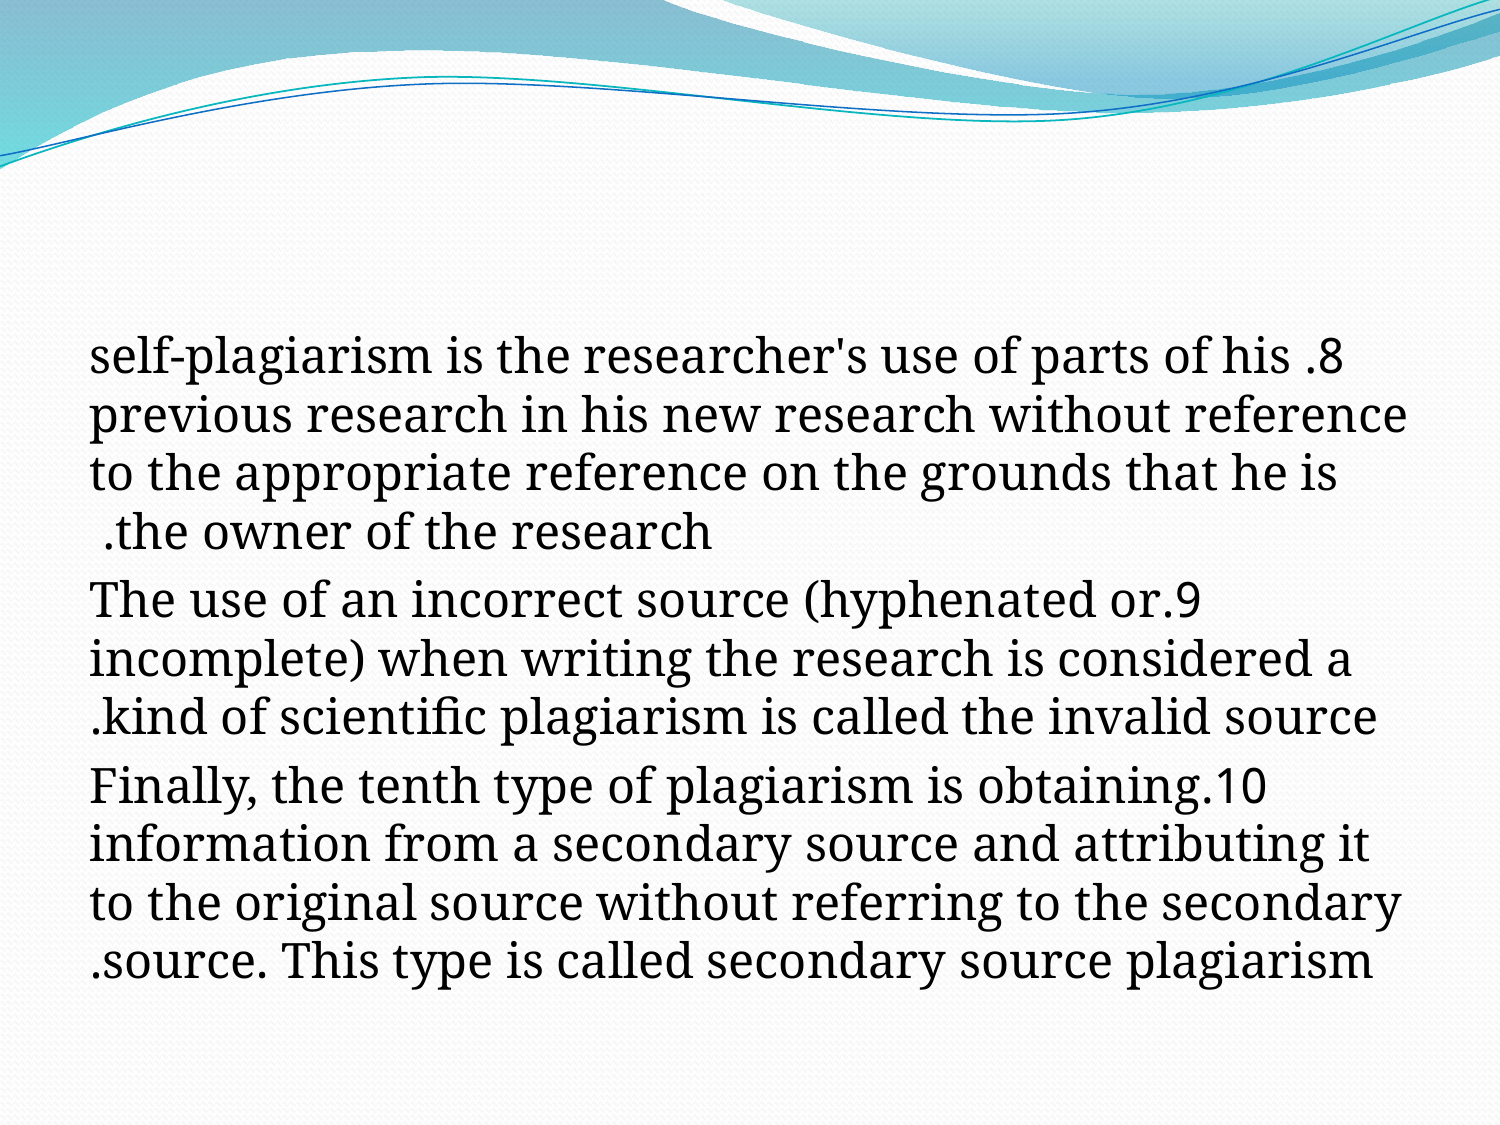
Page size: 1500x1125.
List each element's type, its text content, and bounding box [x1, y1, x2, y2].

list 8. self-plagiarism is the researcher's use of parts of his previous research in his new research without reference to the appropriate reference on the grounds that he is the owner of the research. 9.The use of an incorrect source (hyphenated or incomplete) when writing the research is considered a kind of scientific plagiarism is called the invalid source. 10.Finally, the tenth type of plagiarism is obtaining information from a secondary source and attributing it to the original source without referring to the secondary source. This type is called secondary source plagiarism. [75, 317, 1425, 1038]
